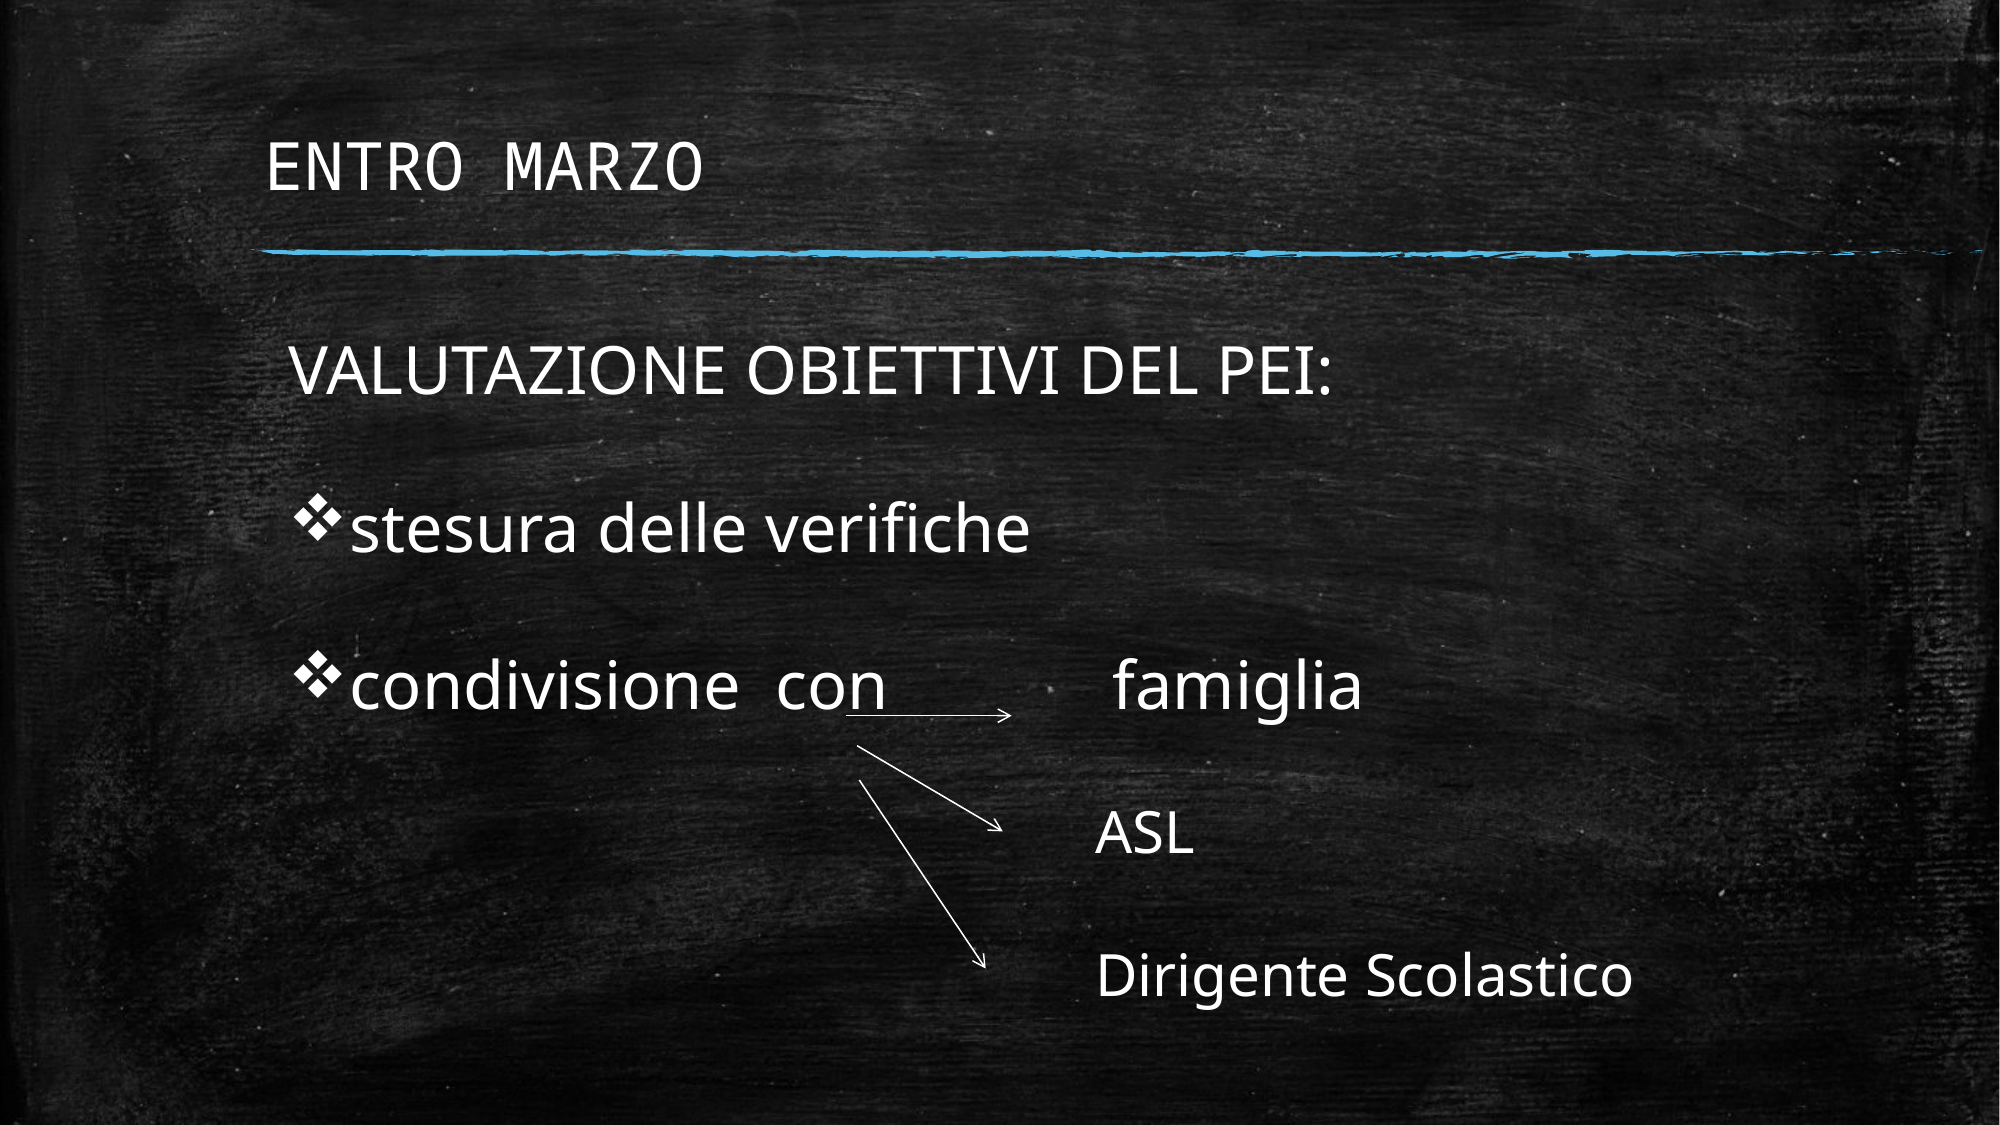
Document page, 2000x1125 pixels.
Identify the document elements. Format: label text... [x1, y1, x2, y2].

list VALUTAZIONE OBIETTIVI DEL PEI: stesura delle verifiche condivisione con famiglia ASL Dirigente Scolastico [255, 280, 1751, 1057]
picture [0, 0, 2000, 1125]
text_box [827, 810, 1017, 938]
title ENTRO MARZO [249, 45, 1750, 213]
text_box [856, 745, 1004, 809]
